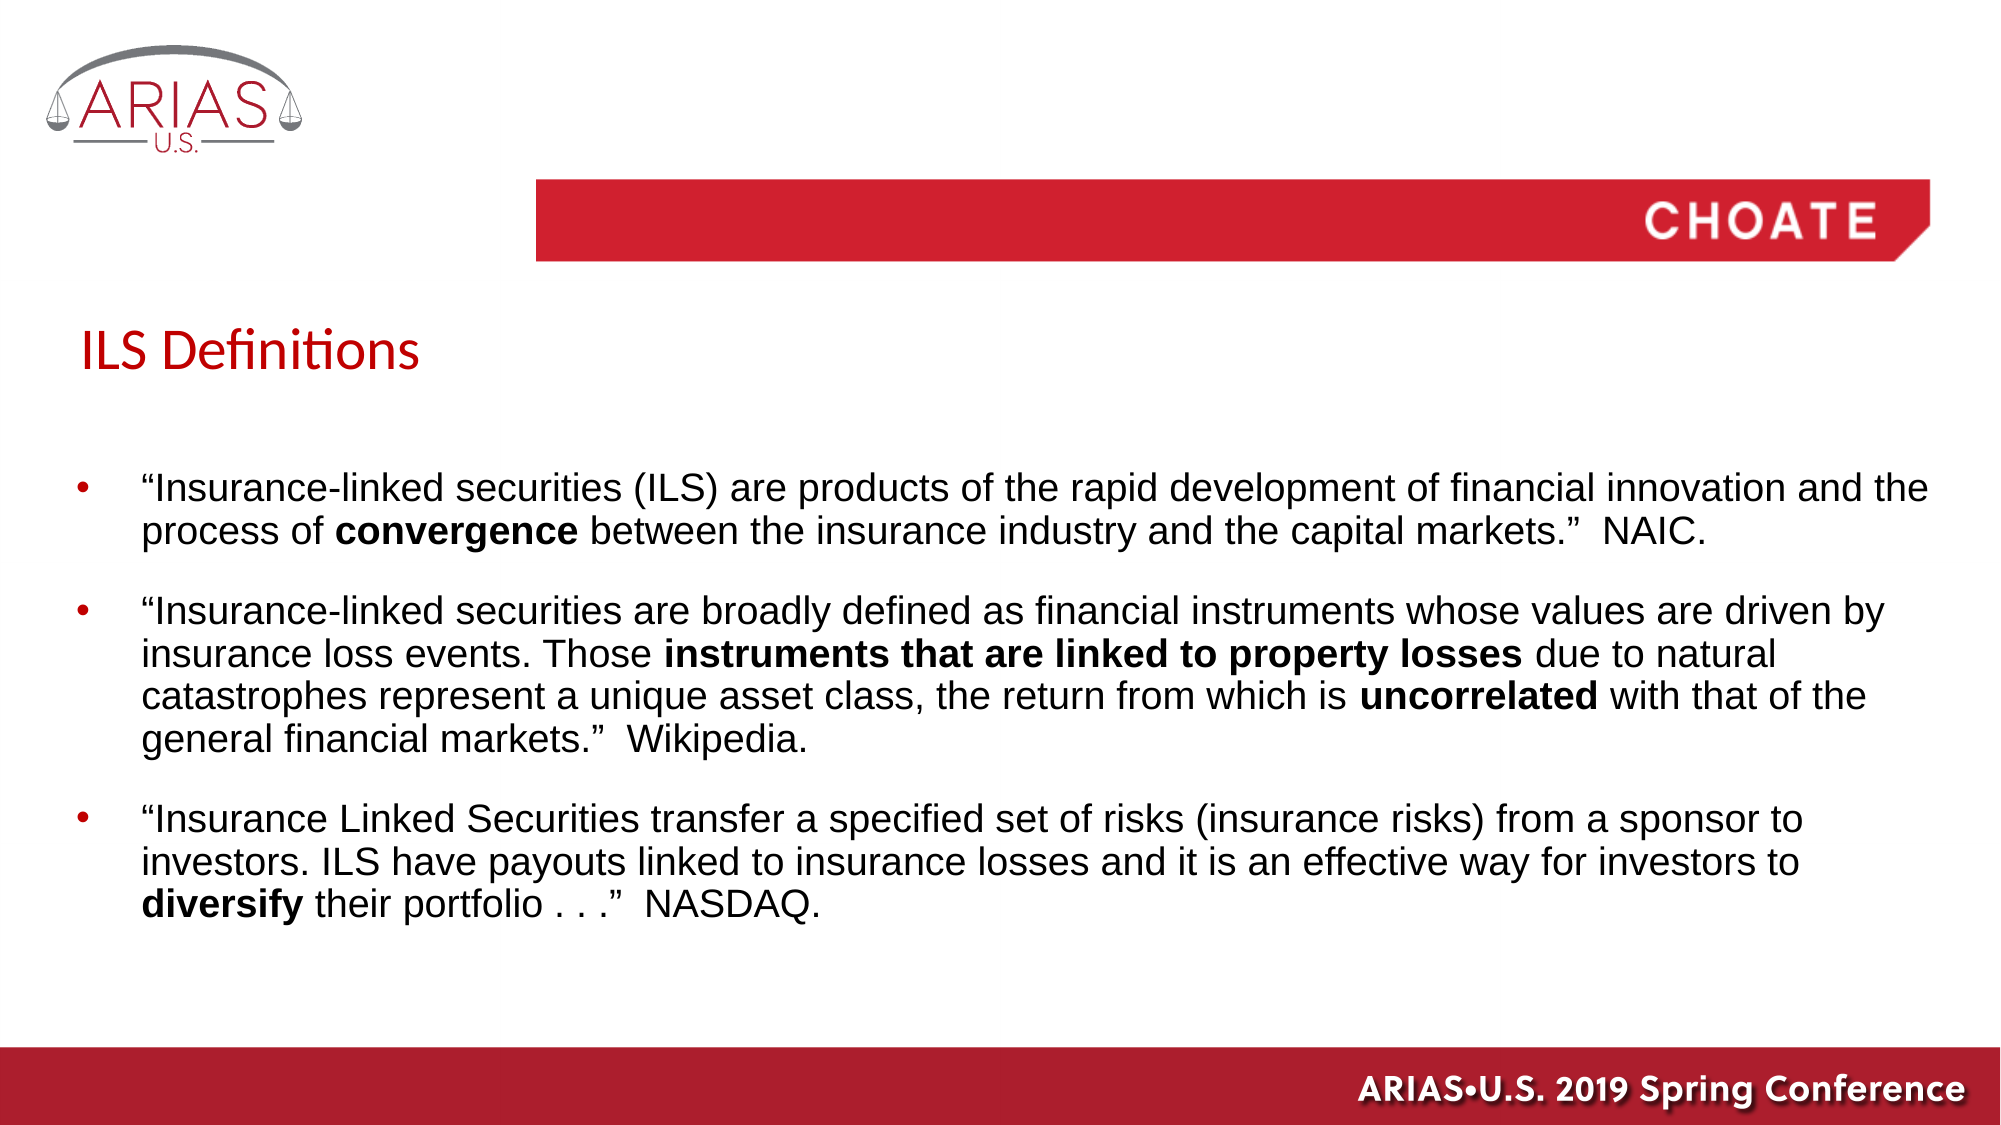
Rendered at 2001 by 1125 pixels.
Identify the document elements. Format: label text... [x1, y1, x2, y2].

text_box ILS Definitions [65, 302, 1416, 461]
picture [0, 0, 2001, 1125]
list “Insurance-linked securities (ILS) are products of the rapid development of financial innovation and the process of convergence between the insurance industry and the capital markets.” NAIC. “Insurance-linked securities are broadly defined as financial instruments whose values are driven by insurance loss events. Those instruments that are linked to property losses due to natural catastrophes represent a unique asset class, the return from which is uncorrelated with that of the general financial markets.” Wikipedia. “Insurance Linked Securities transfer a specified set of risks (insurance risks) from a sponsor to investors. ILS have payouts linked to insurance losses and it is an effective way for investors to diversify their portfolio . . .” NASDAQ. [51, 460, 1967, 1000]
